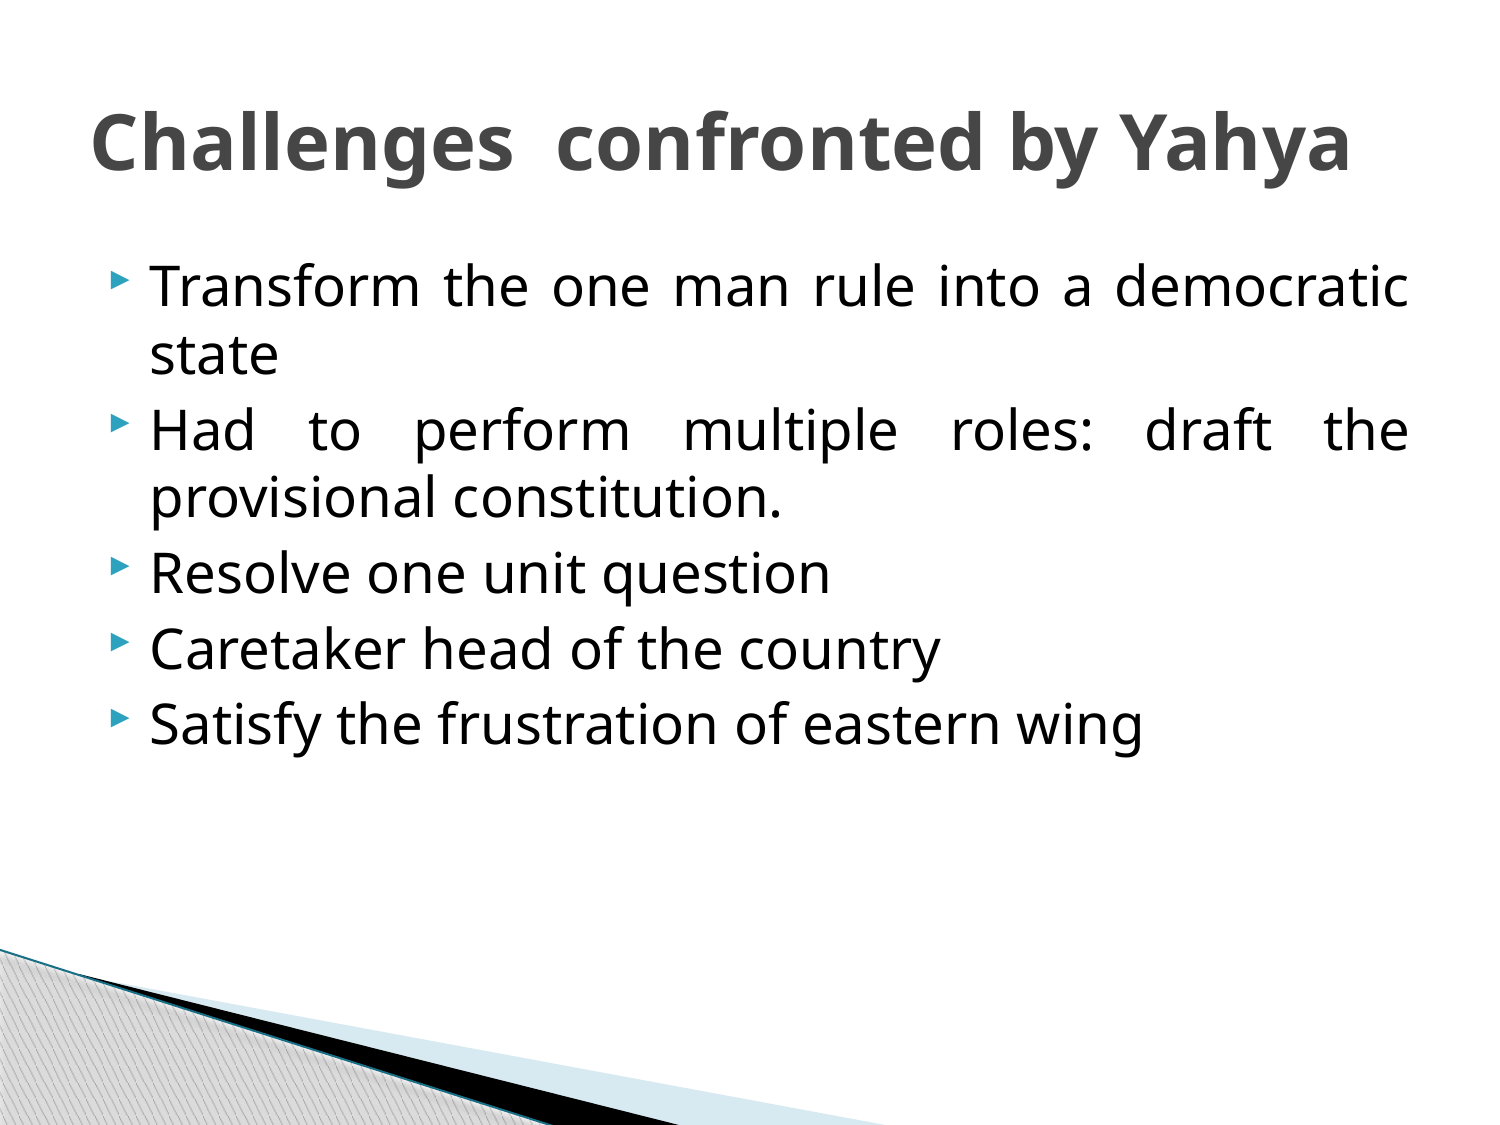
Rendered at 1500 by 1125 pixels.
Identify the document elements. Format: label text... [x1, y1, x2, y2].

title Challenges confronted by Yahya [75, 45, 1425, 233]
list Transform the one man rule into a democratic state Had to perform multiple roles: draft the provisional constitution. Resolve one unit question Caretaker head of the country Satisfy the frustration of eastern wing [75, 243, 1425, 986]
